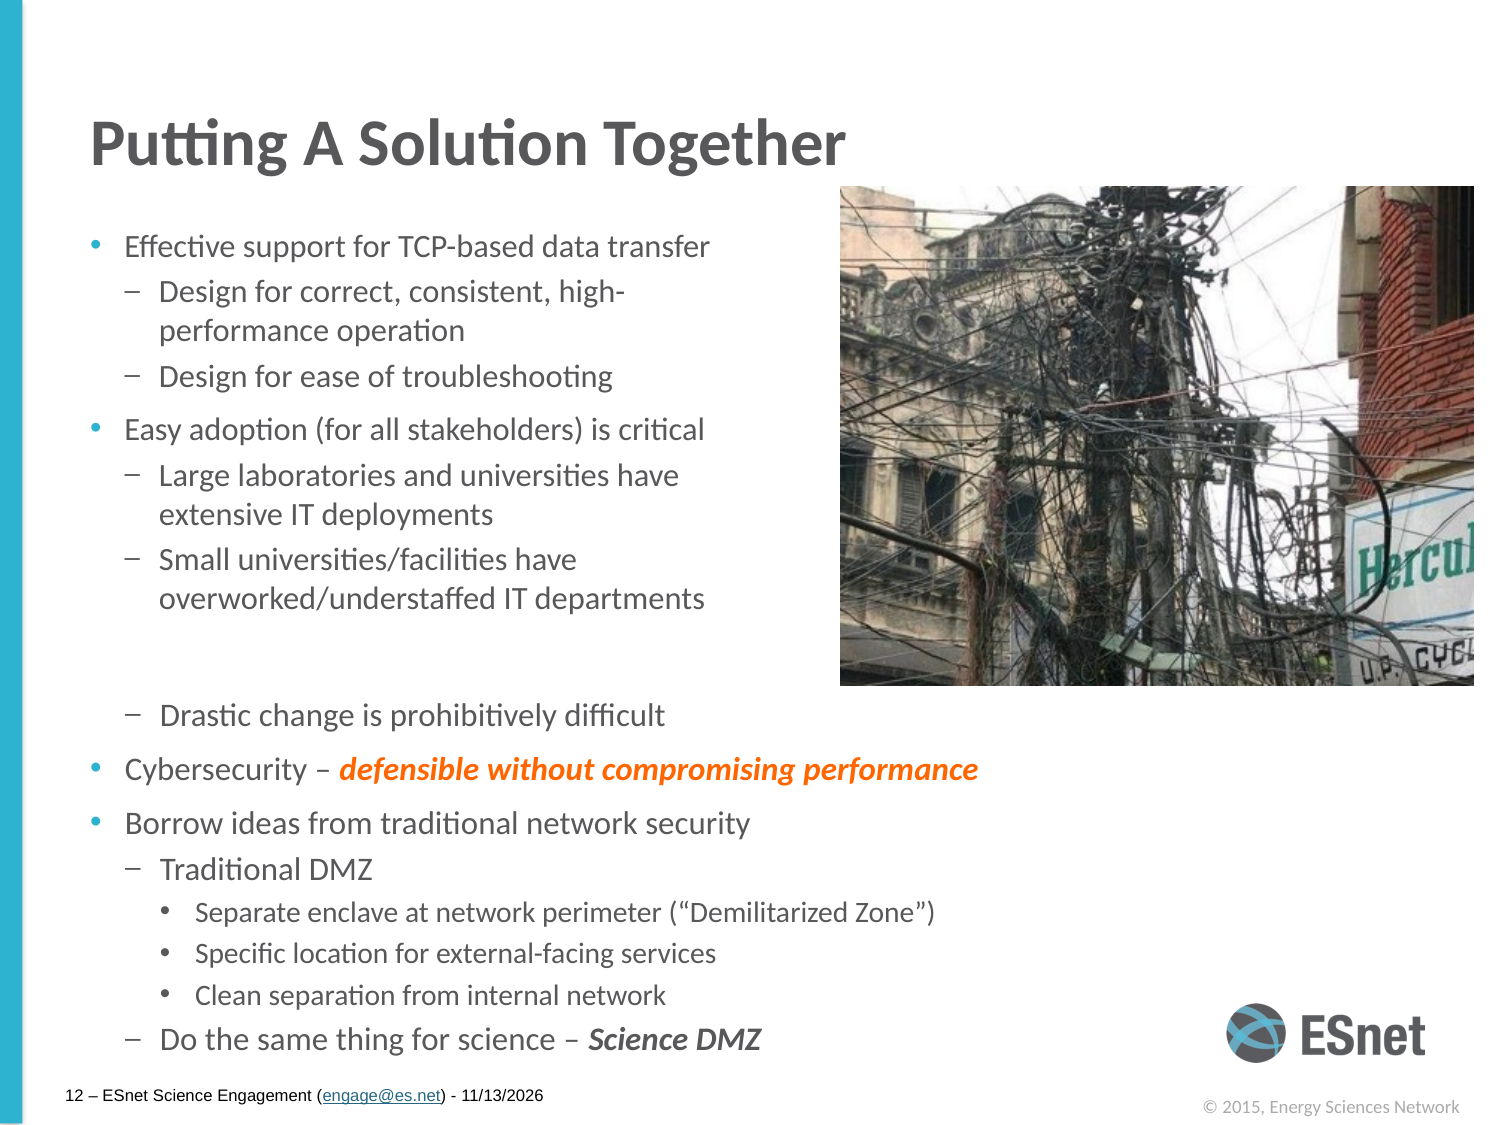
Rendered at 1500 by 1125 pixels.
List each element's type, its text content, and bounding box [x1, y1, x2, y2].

text_box Drastic change is prohibitively difficult Cybersecurity – defensible without compromising performance Borrow ideas from traditional network security Traditional DMZ Separate enclave at network perimeter (“Demilitarized Zone”) Specific location for external-facing services Clean separation from internal network Do the same thing for science – Science DMZ [74, 685, 1425, 1065]
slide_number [50, 1080, 582, 1110]
title Putting A Solution Together [75, 45, 1425, 233]
text_box © 2015, Energy Sciences Network [1187, 1095, 1500, 1125]
picture [840, 186, 1474, 687]
list Effective support for TCP-based data transfer Design for correct, consistent, high-performance operation Design for ease of troubleshooting Easy adoption (for all stakeholders) is critical Large laboratories and universities have extensive IT deployments Small universities/facilities have overworked/understaffed IT departments [75, 217, 752, 685]
